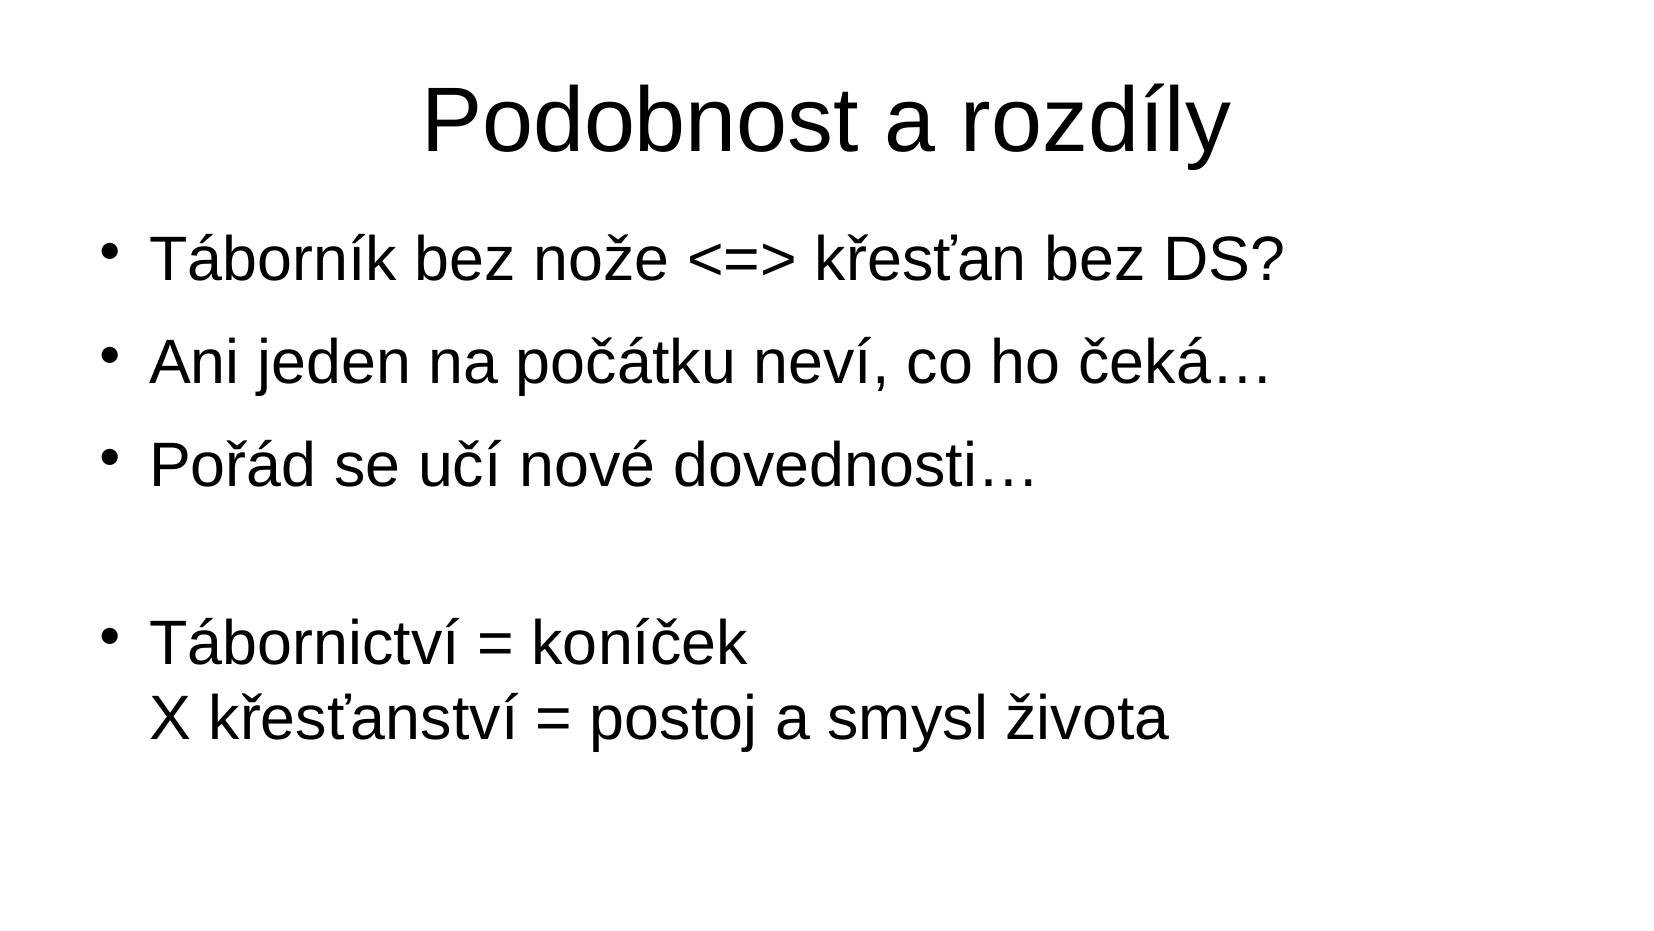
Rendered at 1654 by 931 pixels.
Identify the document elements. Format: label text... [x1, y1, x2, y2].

title Podobnost a rozdíly [82, 37, 1571, 193]
list Táborník bez nože <=> křesťan bez DS? Ani jeden na počátku neví, co ho čeká… Pořád se učí nové dovednosti… Tábornictví = koníček X křesťanství = postoj a smysl života [82, 217, 1571, 757]
